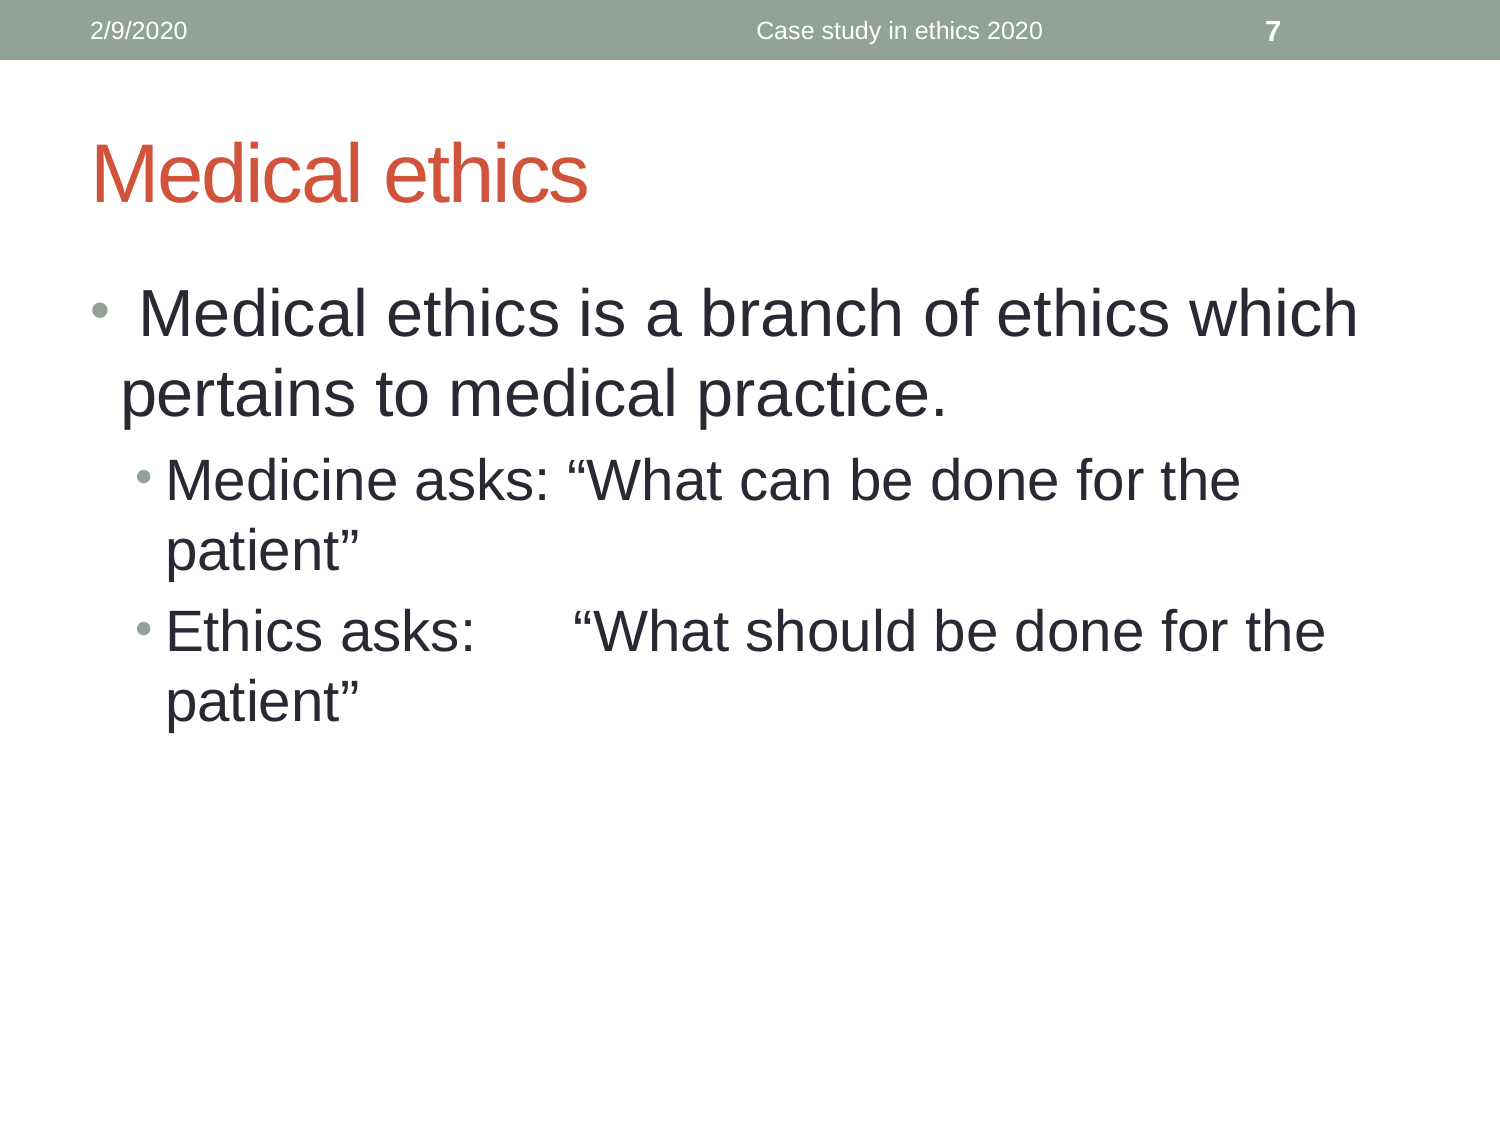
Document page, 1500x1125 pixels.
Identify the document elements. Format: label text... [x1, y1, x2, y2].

title Medical ethics [75, 87, 1425, 250]
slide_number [75, 3, 550, 57]
list Medical ethics is a branch of ethics which pertains to medical practice. Medicine asks: “What can be done for the patient” Ethics asks: “What should be done for the patient” [75, 262, 1425, 1063]
slide_number 7 [1250, 3, 1425, 57]
footer Case study in ethics 2020 [562, 3, 1238, 57]
